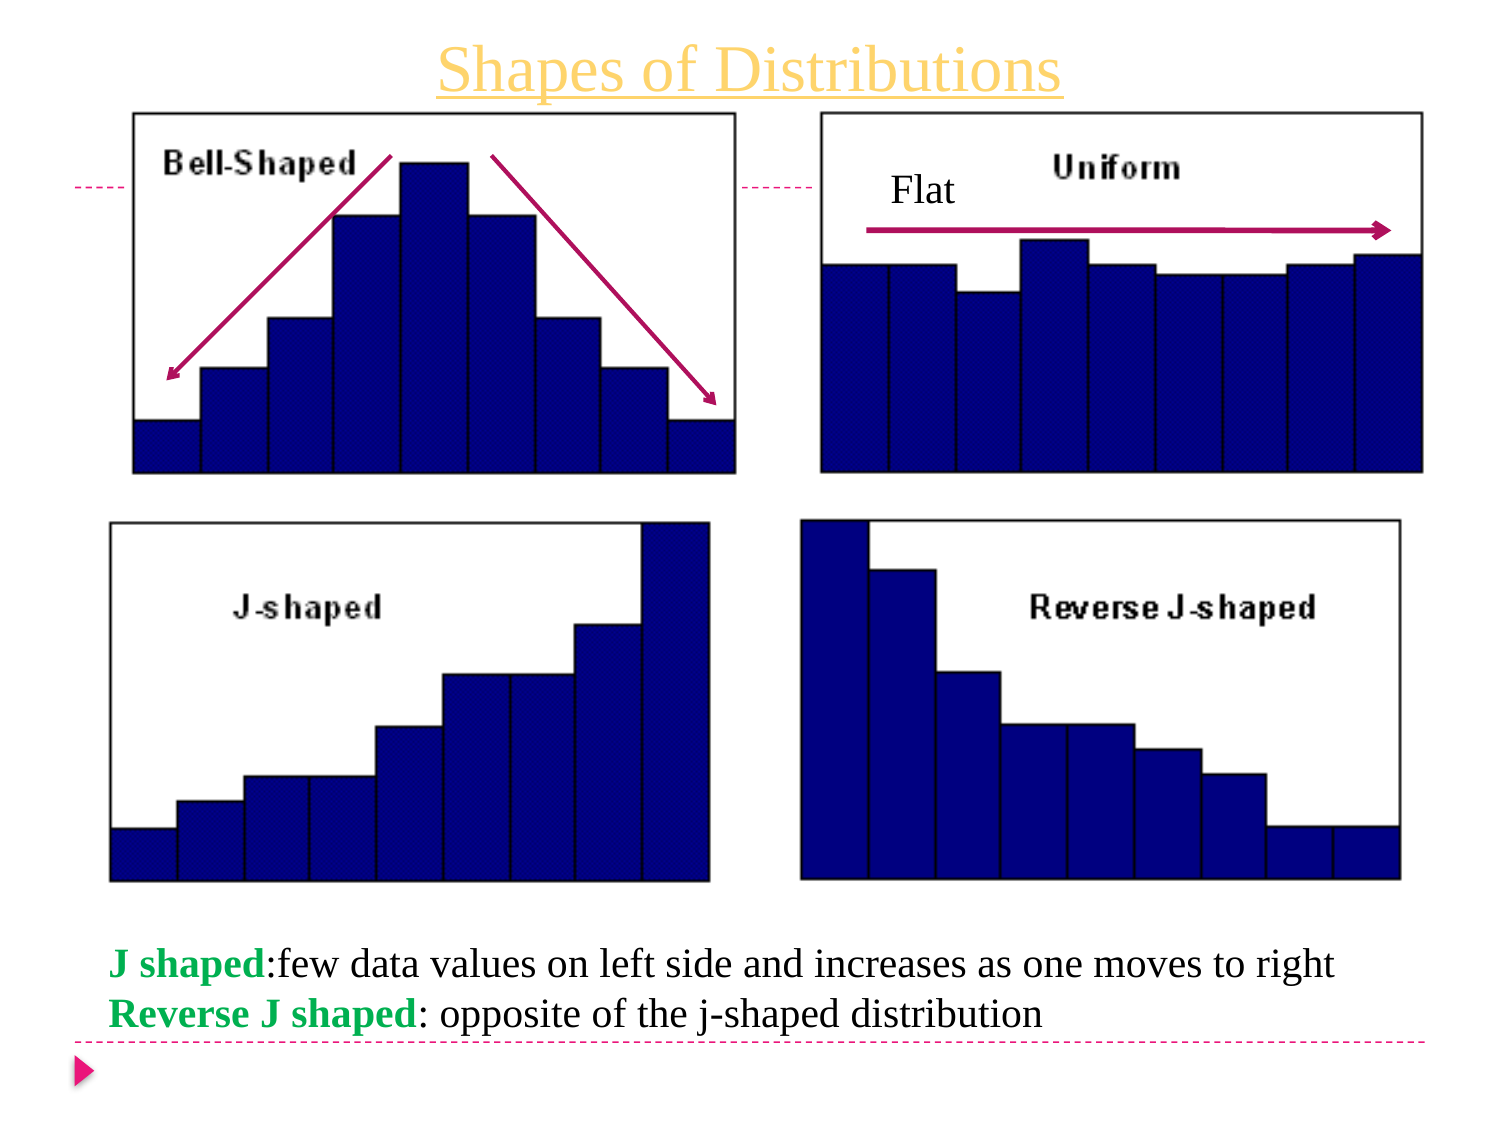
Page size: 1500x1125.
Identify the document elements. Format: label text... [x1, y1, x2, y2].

text_box J shaped:few data values on left side and increases as one moves to right Reverse J shaped: opposite of the j-shaped distribution [93, 928, 1383, 1043]
title Shapes of Distributions [75, 0, 1425, 113]
picture [105, 515, 716, 888]
picture [796, 515, 1408, 886]
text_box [128, 105, 1430, 480]
